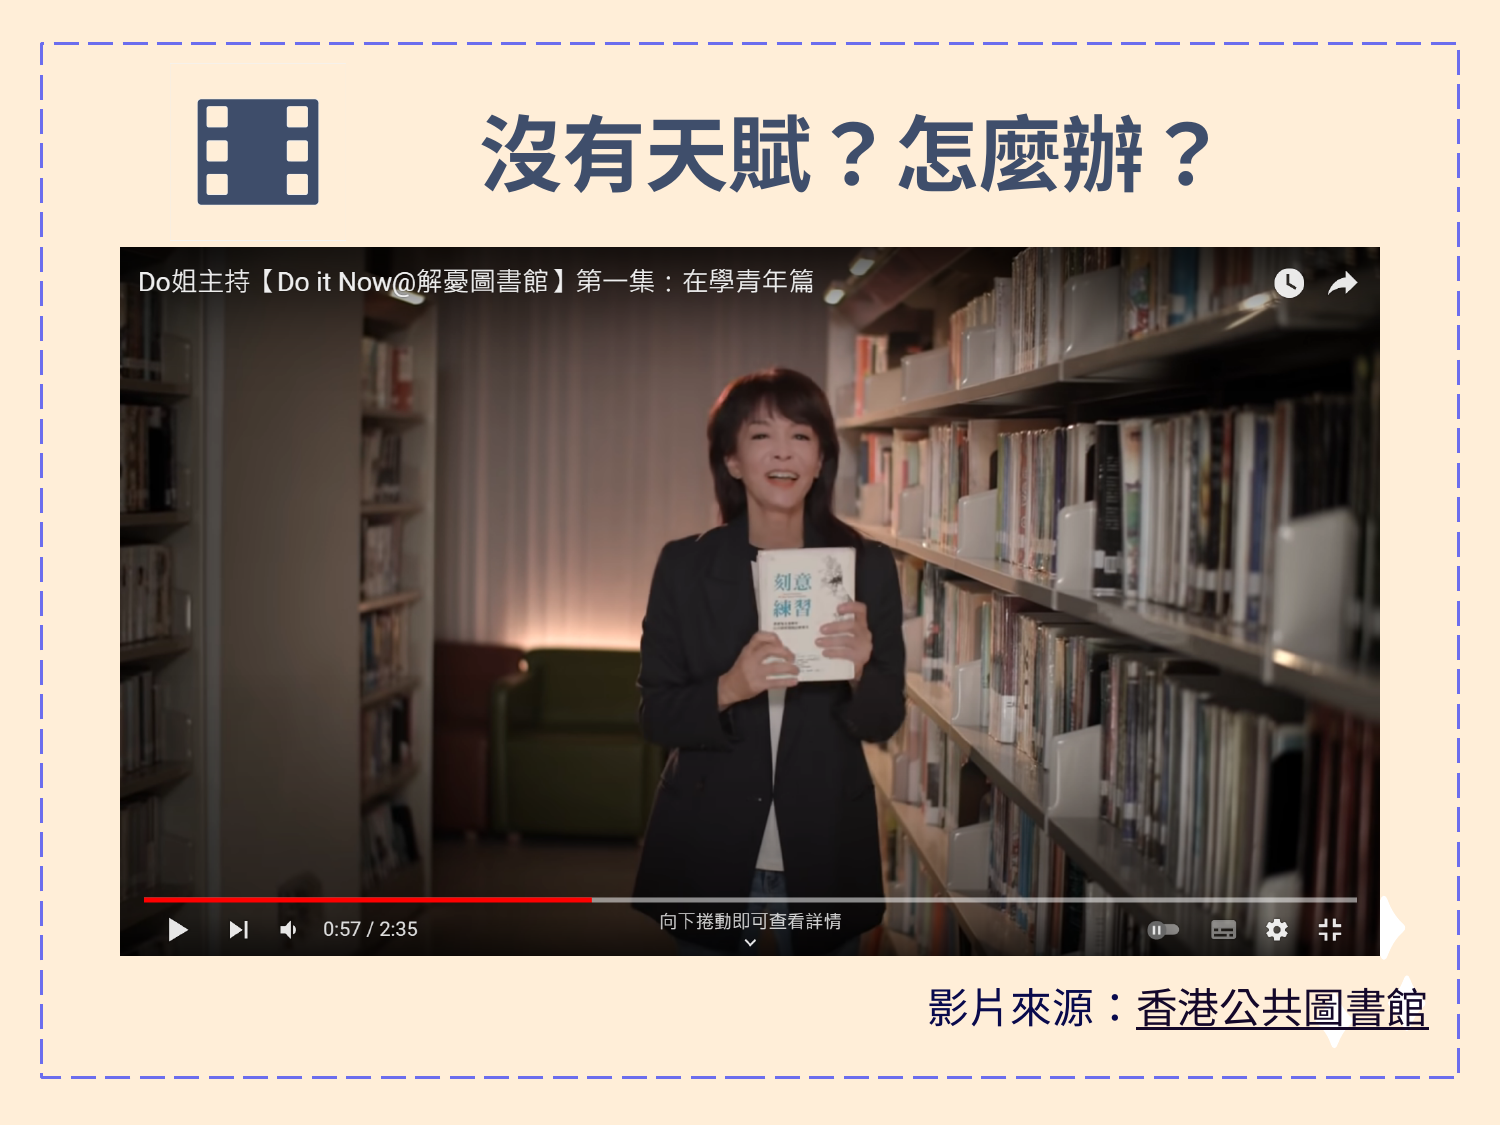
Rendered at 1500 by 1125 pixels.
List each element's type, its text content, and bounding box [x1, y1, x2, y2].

text_box 影片來源：香港公共圖書館 [705, 990, 1444, 1034]
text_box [169, 63, 1342, 241]
picture [120, 247, 1380, 956]
